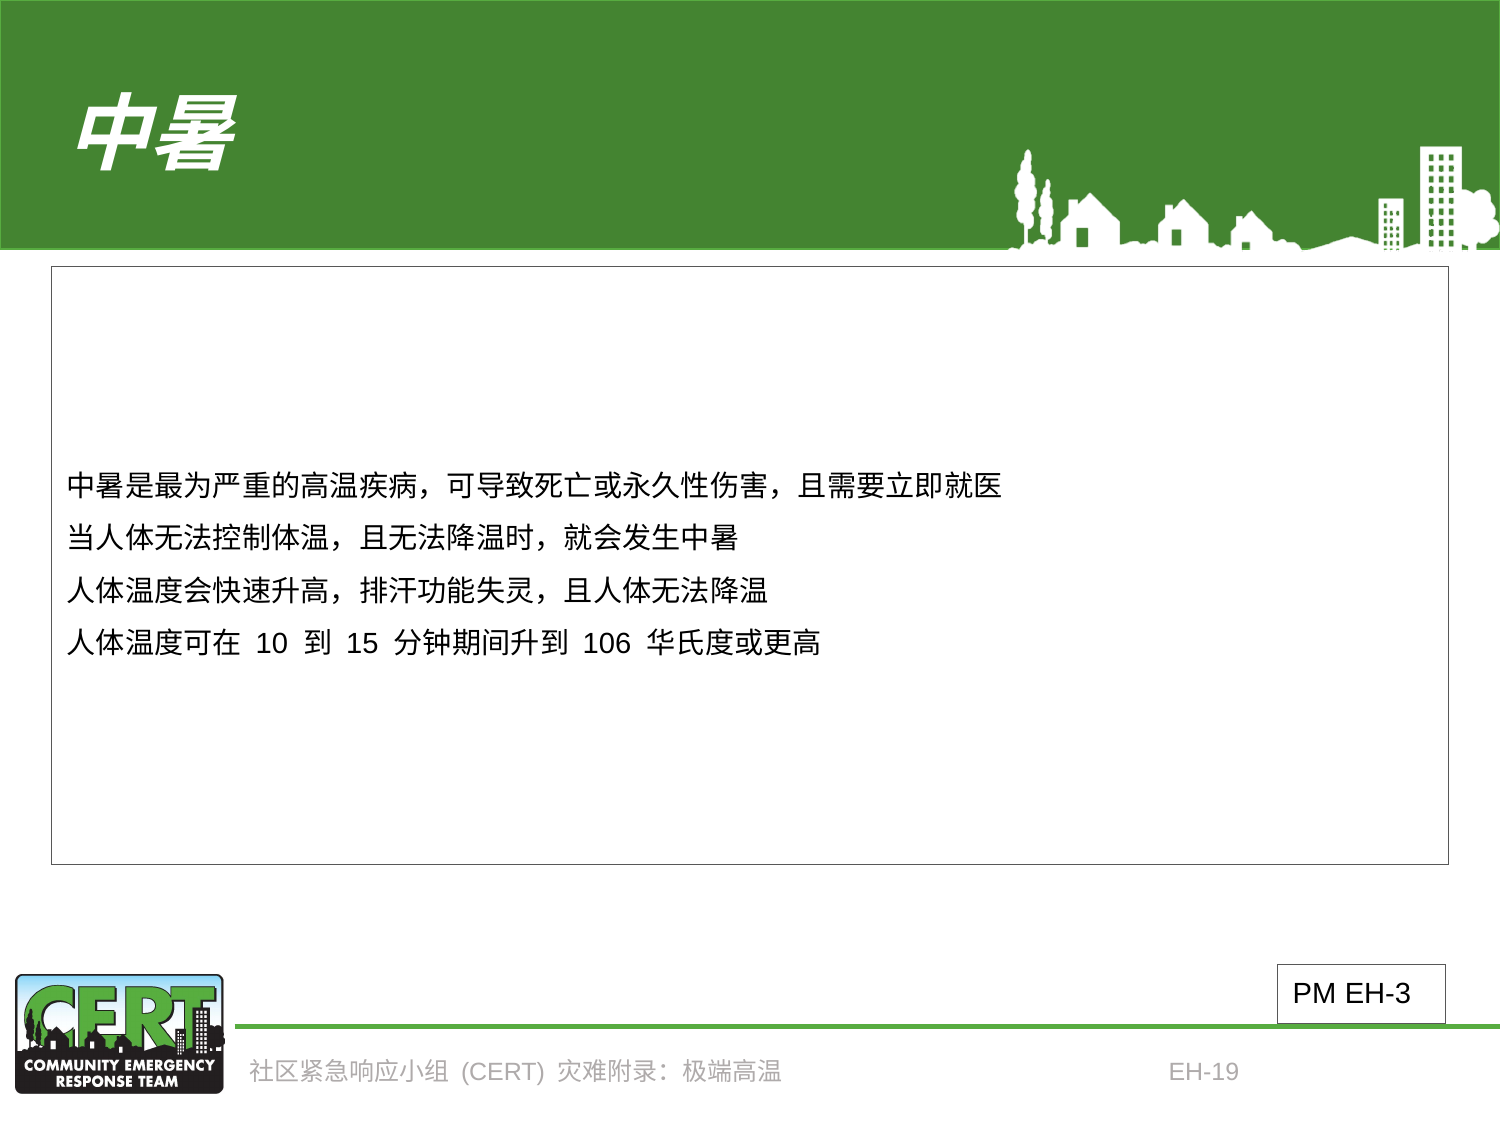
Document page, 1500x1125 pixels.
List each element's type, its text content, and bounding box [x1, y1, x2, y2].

list EH-19 [1153, 1047, 1450, 1098]
list 社区紧急响应小组 (CERT) 灾难附录：极端高温 [234, 1047, 1094, 1098]
picture [1006, 139, 1500, 252]
title 中暑 [51, 52, 1005, 220]
list PM EH-3 [1277, 964, 1446, 1024]
list 中暑是最为严重的高温疾病，可导致死亡或永久性伤害，且需要立即就医 当人体无法控制体温，且无法降温时，就会发生中暑 人体温度会快速升高，排汗功能失灵，且人体无法降温 人体温度可在 10 到 15 分钟期间升到 106 华氏度或更高 [51, 266, 1449, 865]
picture [14, 973, 225, 1094]
